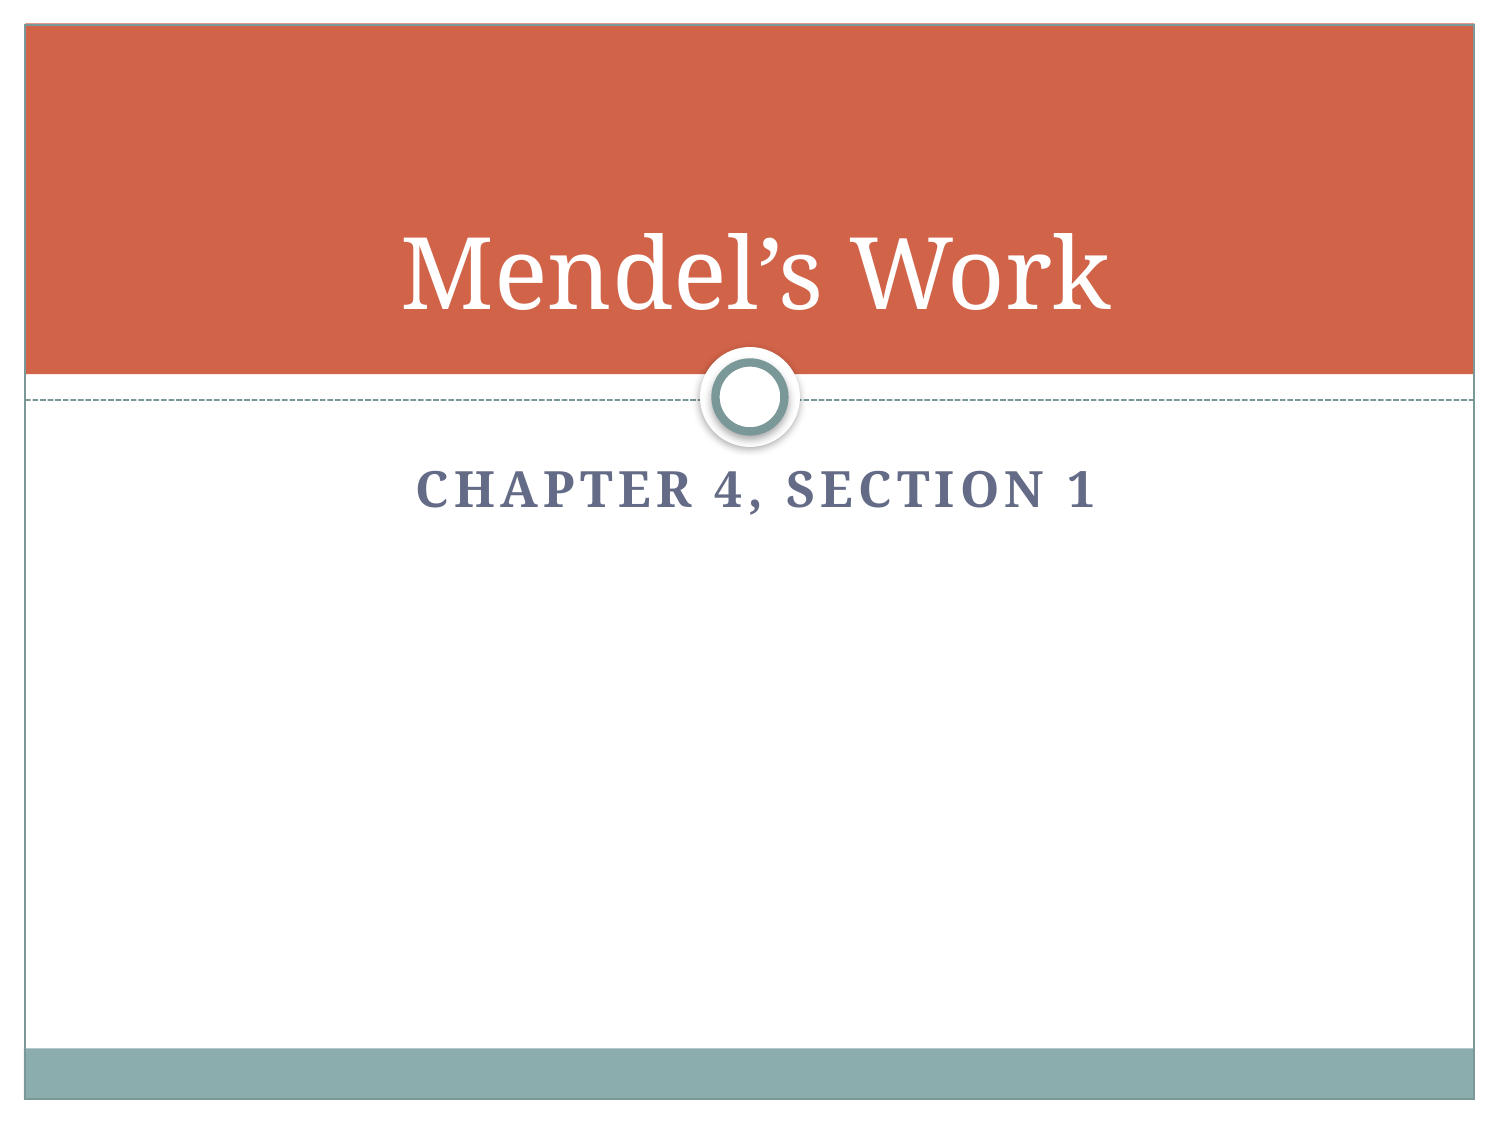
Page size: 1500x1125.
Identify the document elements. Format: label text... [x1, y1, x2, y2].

list Chapter 4, Section 1 [224, 450, 1288, 725]
title Mendel’s Work [118, 87, 1394, 338]
